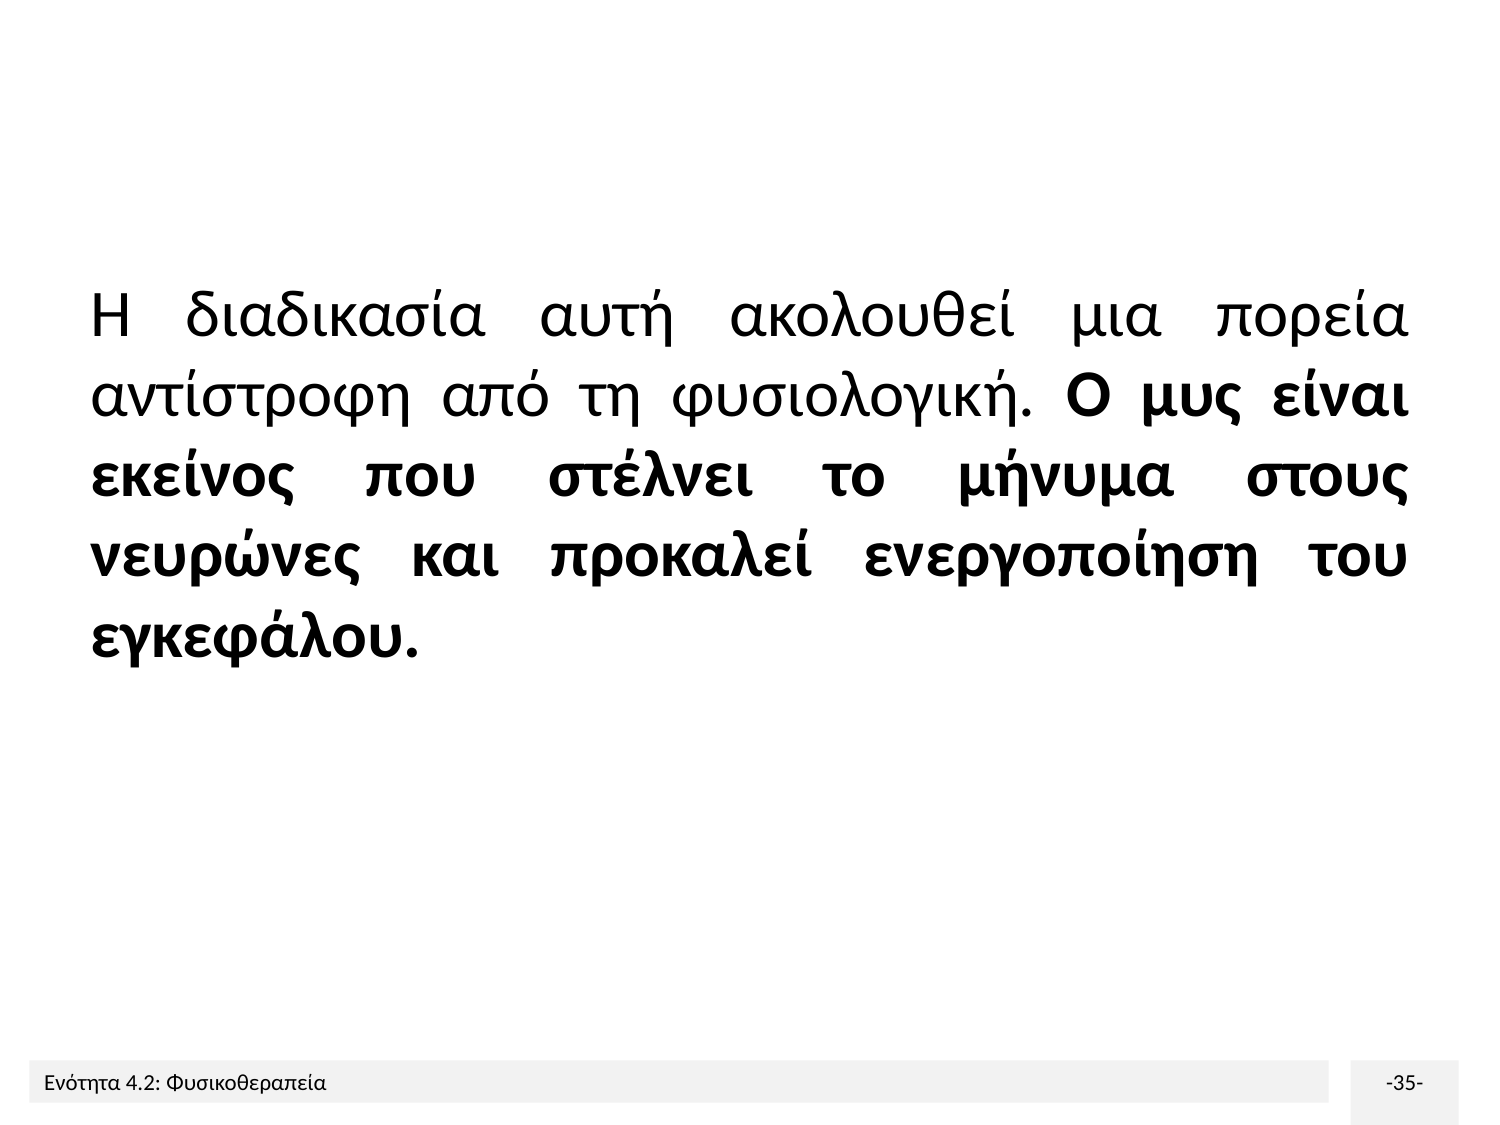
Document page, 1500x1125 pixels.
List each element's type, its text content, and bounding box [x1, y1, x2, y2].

list Η διαδικασία αυτή ακολουθεί μια πορεία αντίστροφη από τη φυσιολογική. Ο μυς είναι εκείνος που στέλνει το μήνυμα στους νευρώνες και προκαλεί ενεργοποίηση του εγκεφάλου. [75, 262, 1425, 1005]
